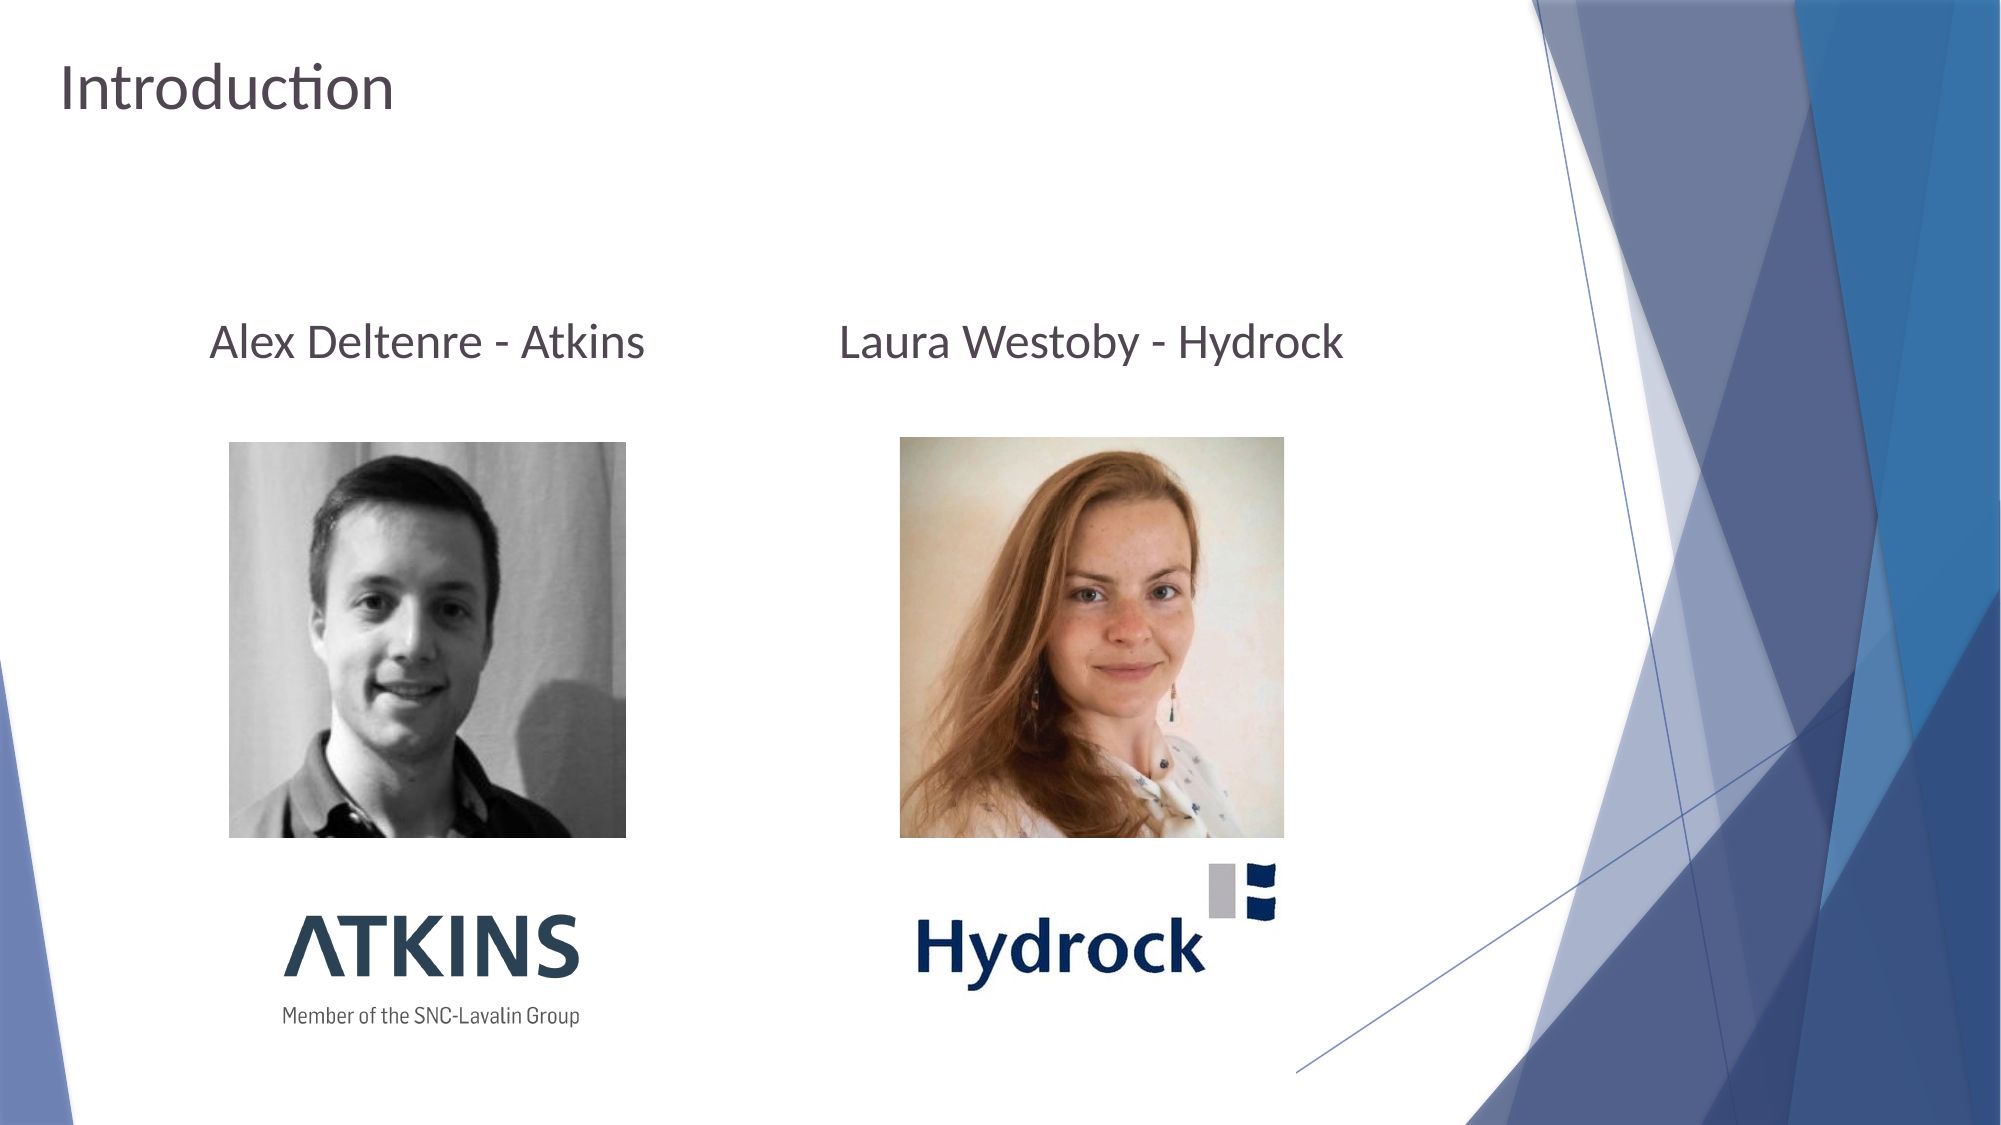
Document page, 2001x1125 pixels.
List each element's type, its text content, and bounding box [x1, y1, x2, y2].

text_box Alex Deltenre - Atkins [194, 301, 661, 436]
picture [899, 436, 1296, 1125]
text_box Laura Westoby - Hydrock [824, 301, 1360, 436]
text_box Introduction [44, 35, 412, 271]
picture [229, 441, 626, 838]
picture [242, 879, 664, 1055]
